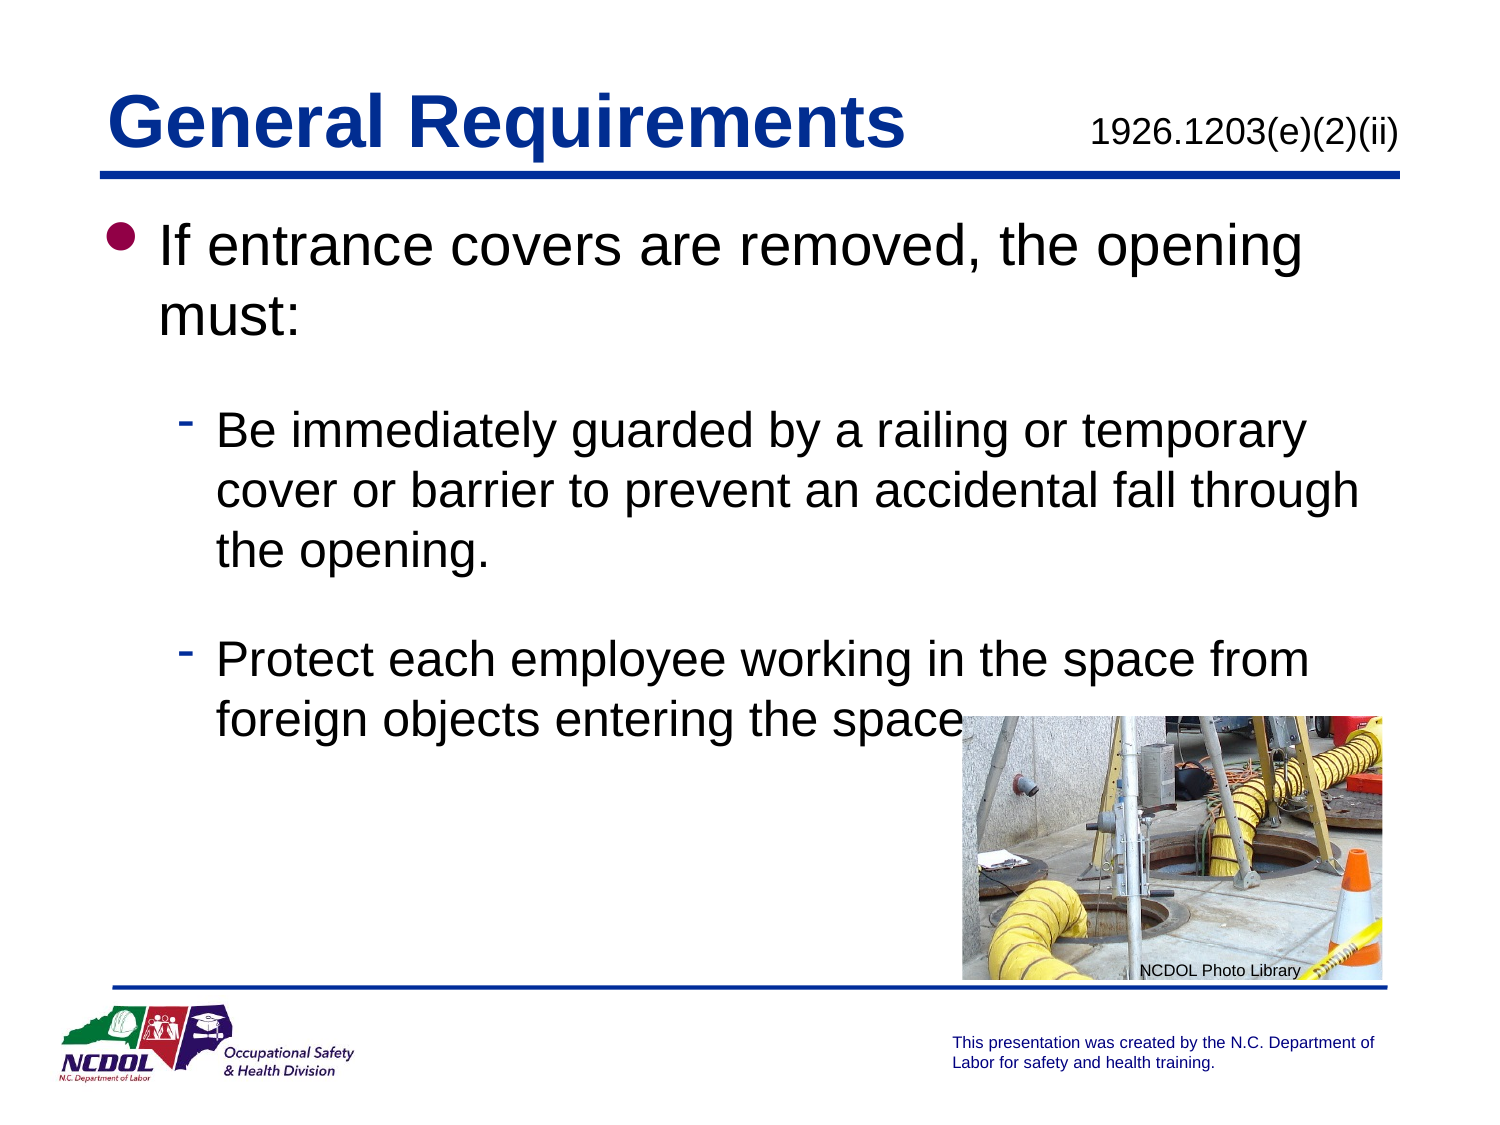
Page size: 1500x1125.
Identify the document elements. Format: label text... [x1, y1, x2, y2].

picture [50, 995, 363, 1092]
list If entrance covers are removed, the opening must: Be immediately guarded by a railing or temporary cover or barrier to prevent an accidental fall through the opening. Protect each employee working in the space from foreign objects entering the space. [87, 200, 1400, 975]
picture [962, 716, 1383, 980]
list 1926.1203(e)(2)(ii) [1074, 99, 1450, 163]
title General Requirements [99, 72, 1400, 163]
